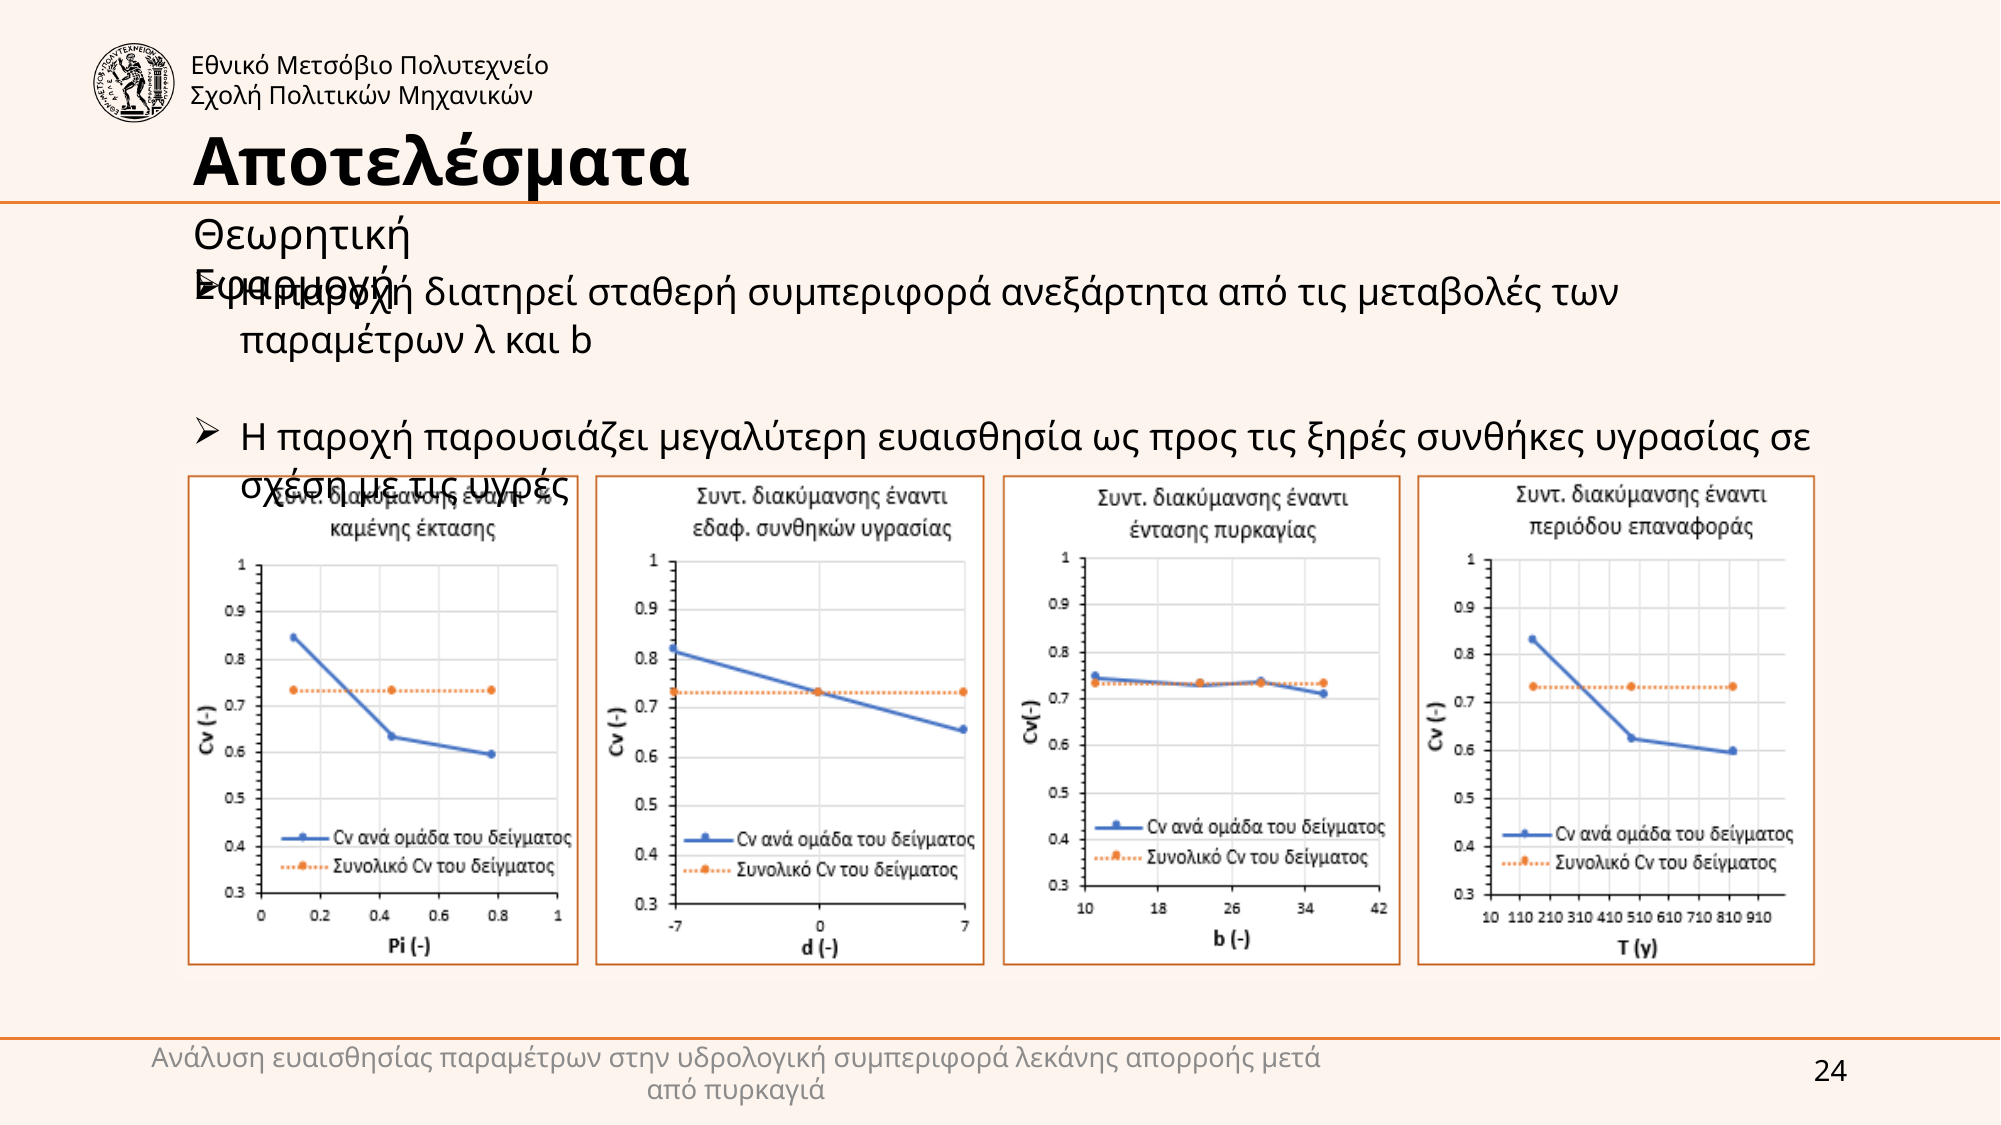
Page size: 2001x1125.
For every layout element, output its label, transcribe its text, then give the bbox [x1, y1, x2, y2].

footer Ανάλυση ευαισθησίας παραμέτρων στην υδρολογική συμπεριφορά λεκάνης απορροής μετά από πυρκαγιά [134, 1042, 1338, 1103]
text_box Θεωρητική Εφαρμογή [178, 237, 592, 366]
text_box Η παροχή διατηρεί σταθερή συμπεριφορά ανεξάρτητα από τις μεταβολές των παραμέτρων λ και b Η παροχή παρουσιάζει μεγαλύτερη ευαισθησία ως προς τις ξηρές συνθήκες υγρασίας σε σχέση με τις υγρές [178, 257, 1836, 514]
text_box Αποτελέσματα [178, 92, 1049, 237]
picture [92, 42, 176, 123]
picture [178, 465, 1822, 980]
slide_number 24 [1412, 1042, 1863, 1103]
